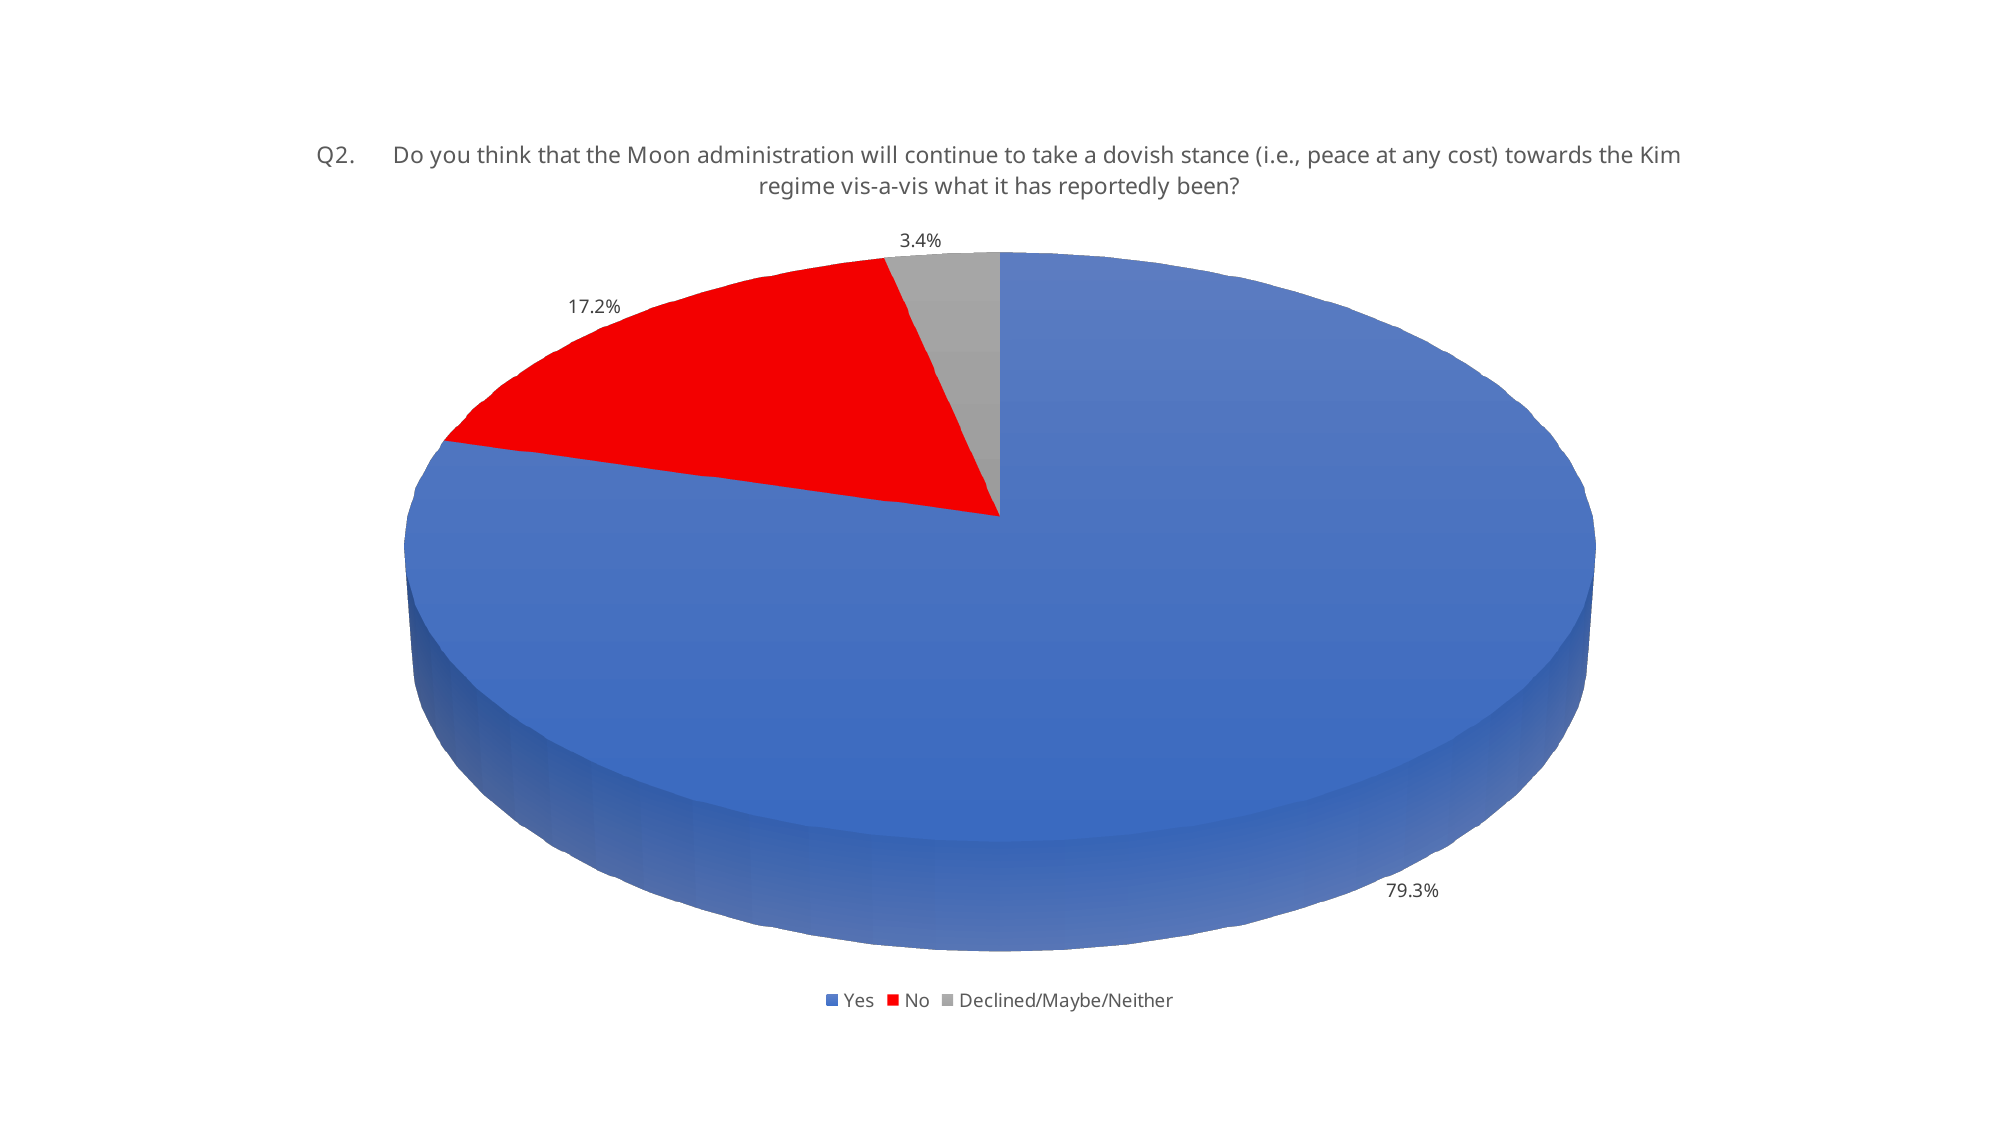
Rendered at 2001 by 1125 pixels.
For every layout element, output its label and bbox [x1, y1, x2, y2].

chart [105, 105, 1895, 1020]
